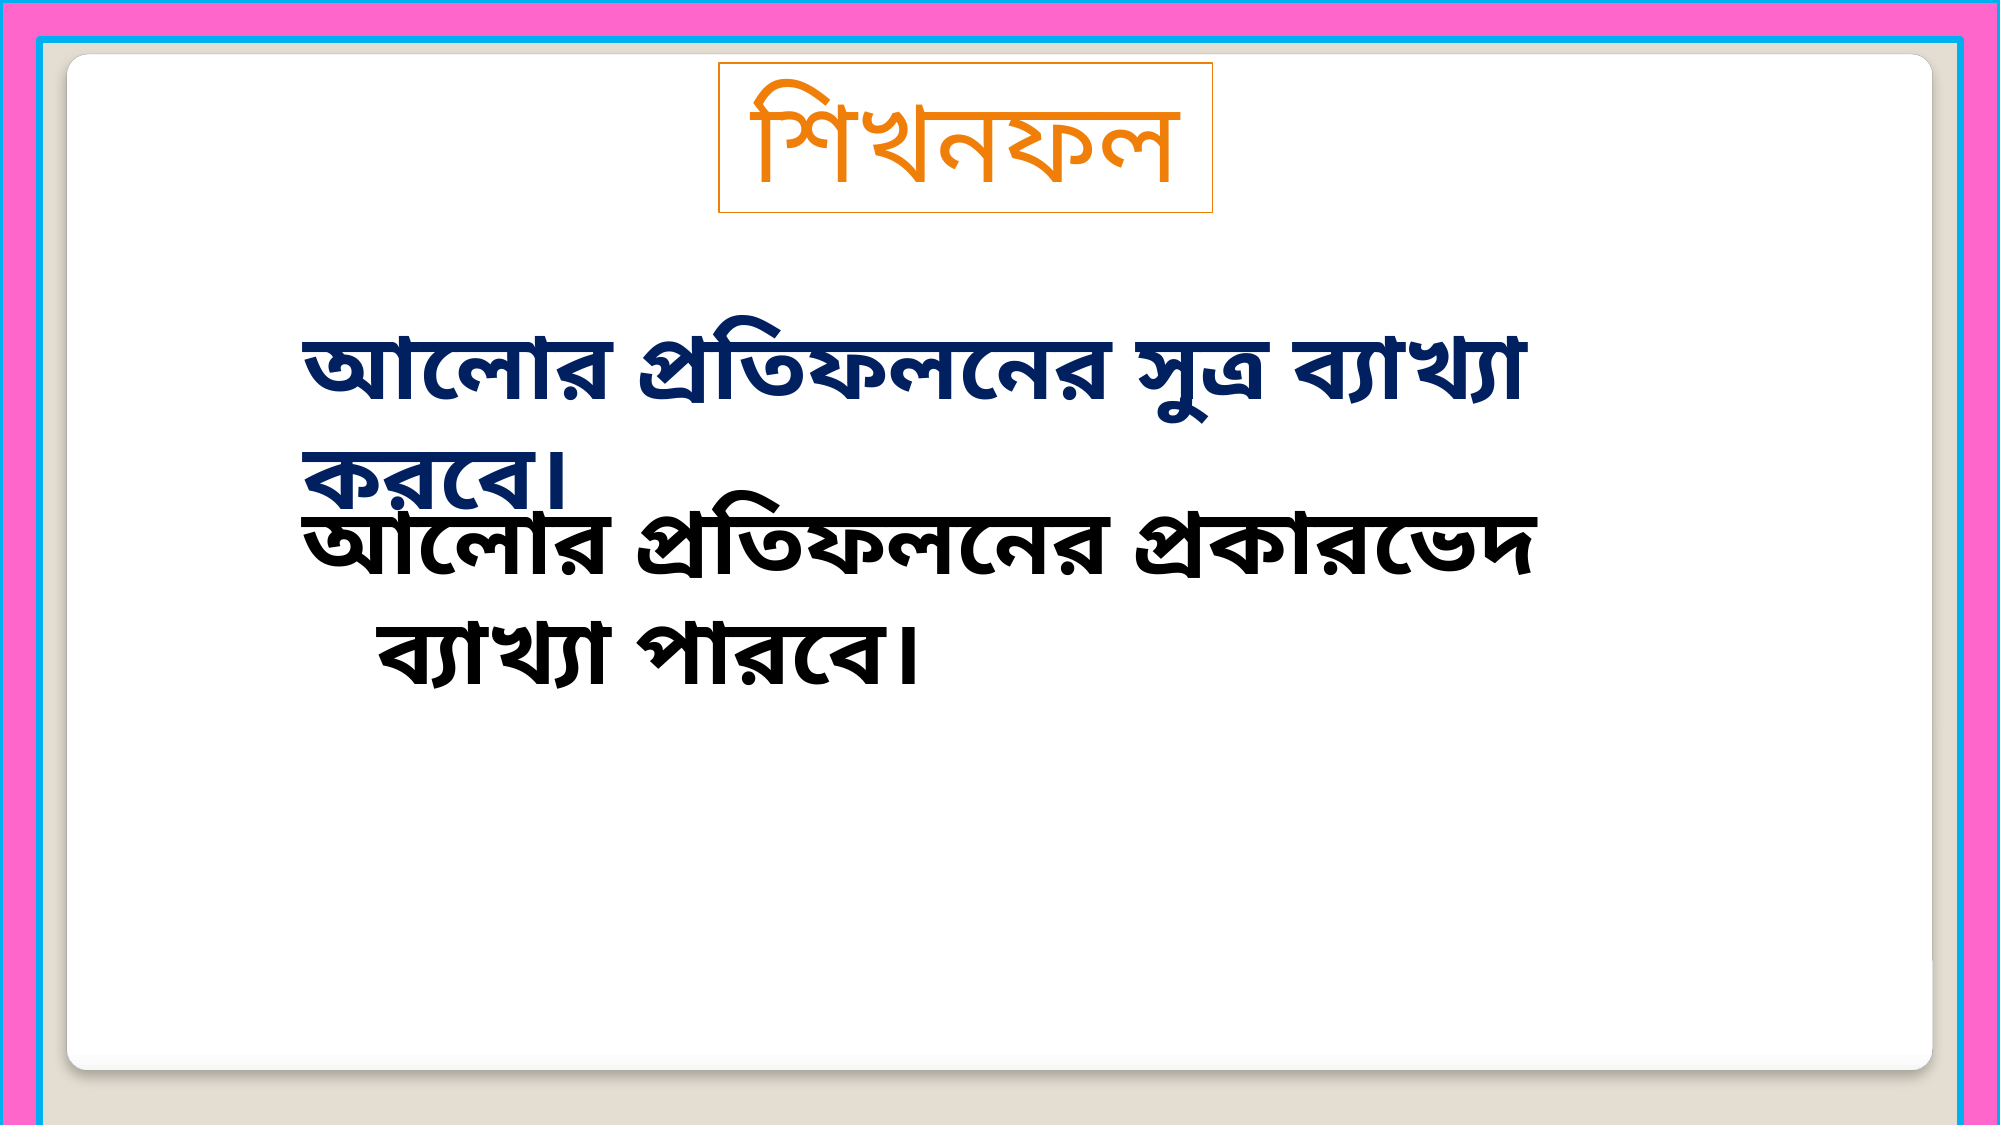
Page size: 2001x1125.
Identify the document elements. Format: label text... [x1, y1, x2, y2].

text_box শিখনফল [718, 62, 1213, 213]
text_box [0, 0, 2000, 1125]
text_box আলোর প্রতিফলনের সুত্র ব্যাখ্যা করবে। [289, 300, 1702, 536]
text_box আলোর প্রতিফলনের প্রকারভেদ ব্যাখ্যা পারবে। [287, 475, 1645, 711]
